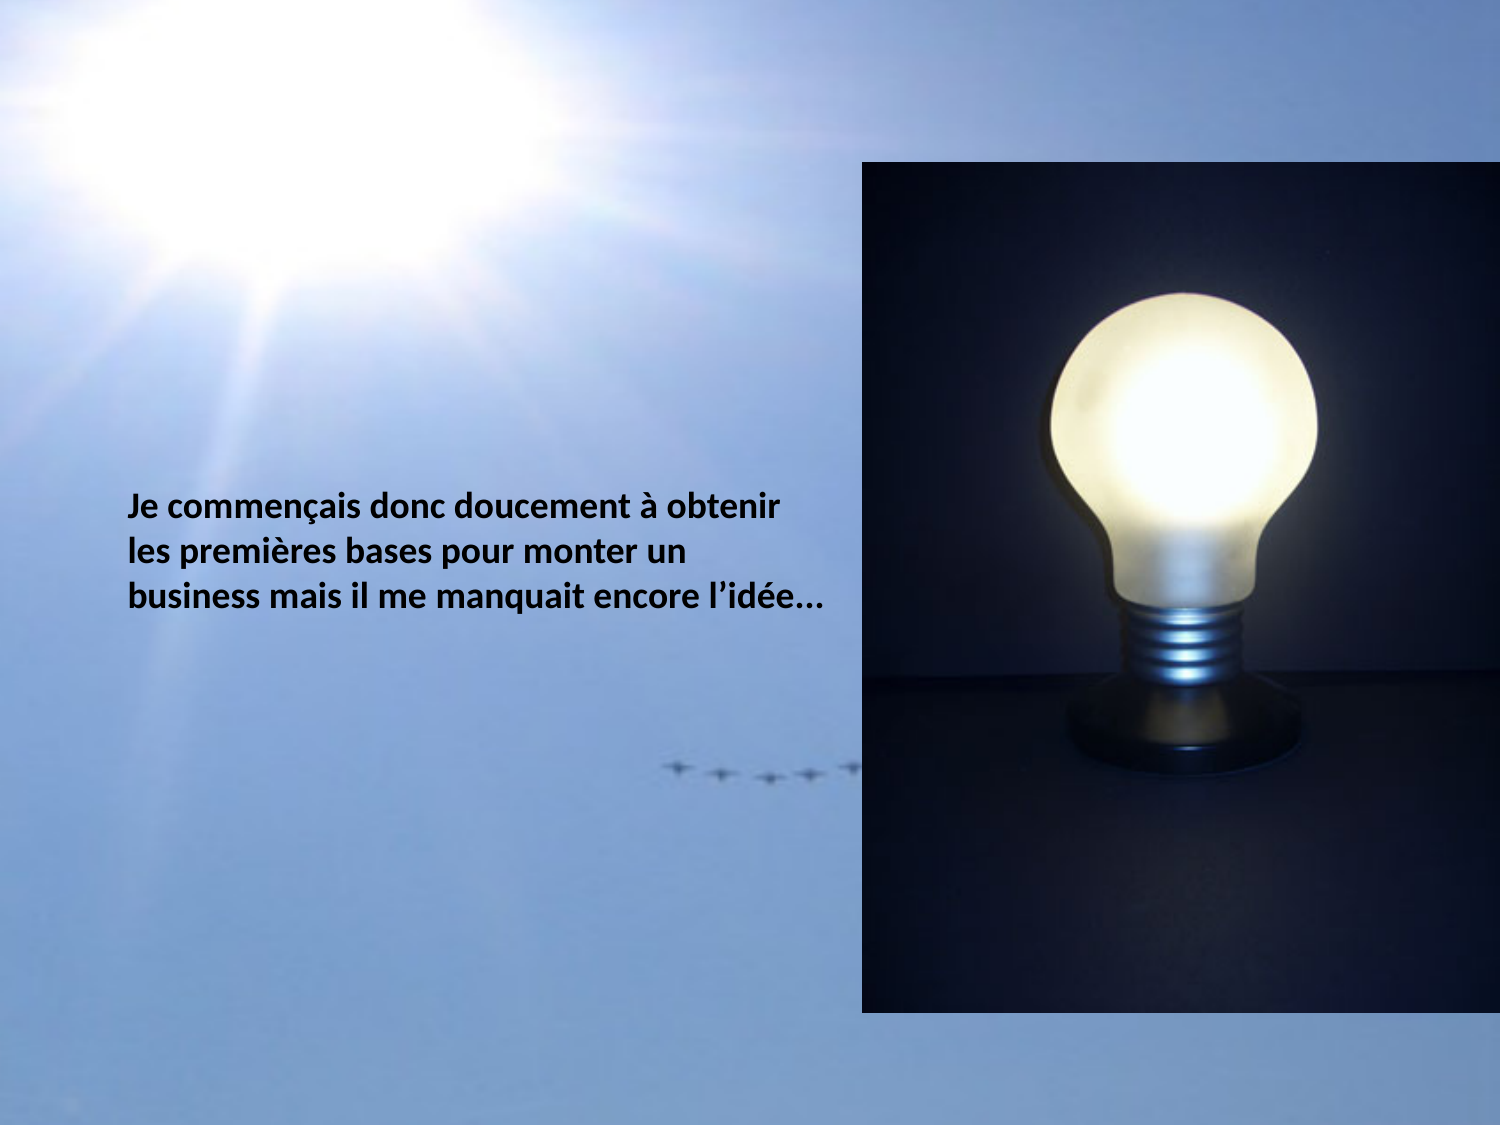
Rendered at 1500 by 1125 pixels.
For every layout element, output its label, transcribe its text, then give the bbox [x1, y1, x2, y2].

picture [0, 0, 1500, 1125]
title Je commençais donc doucement à obtenir les premières bases pour monter un business mais il me manquait encore l’idée... [112, 125, 1388, 1013]
